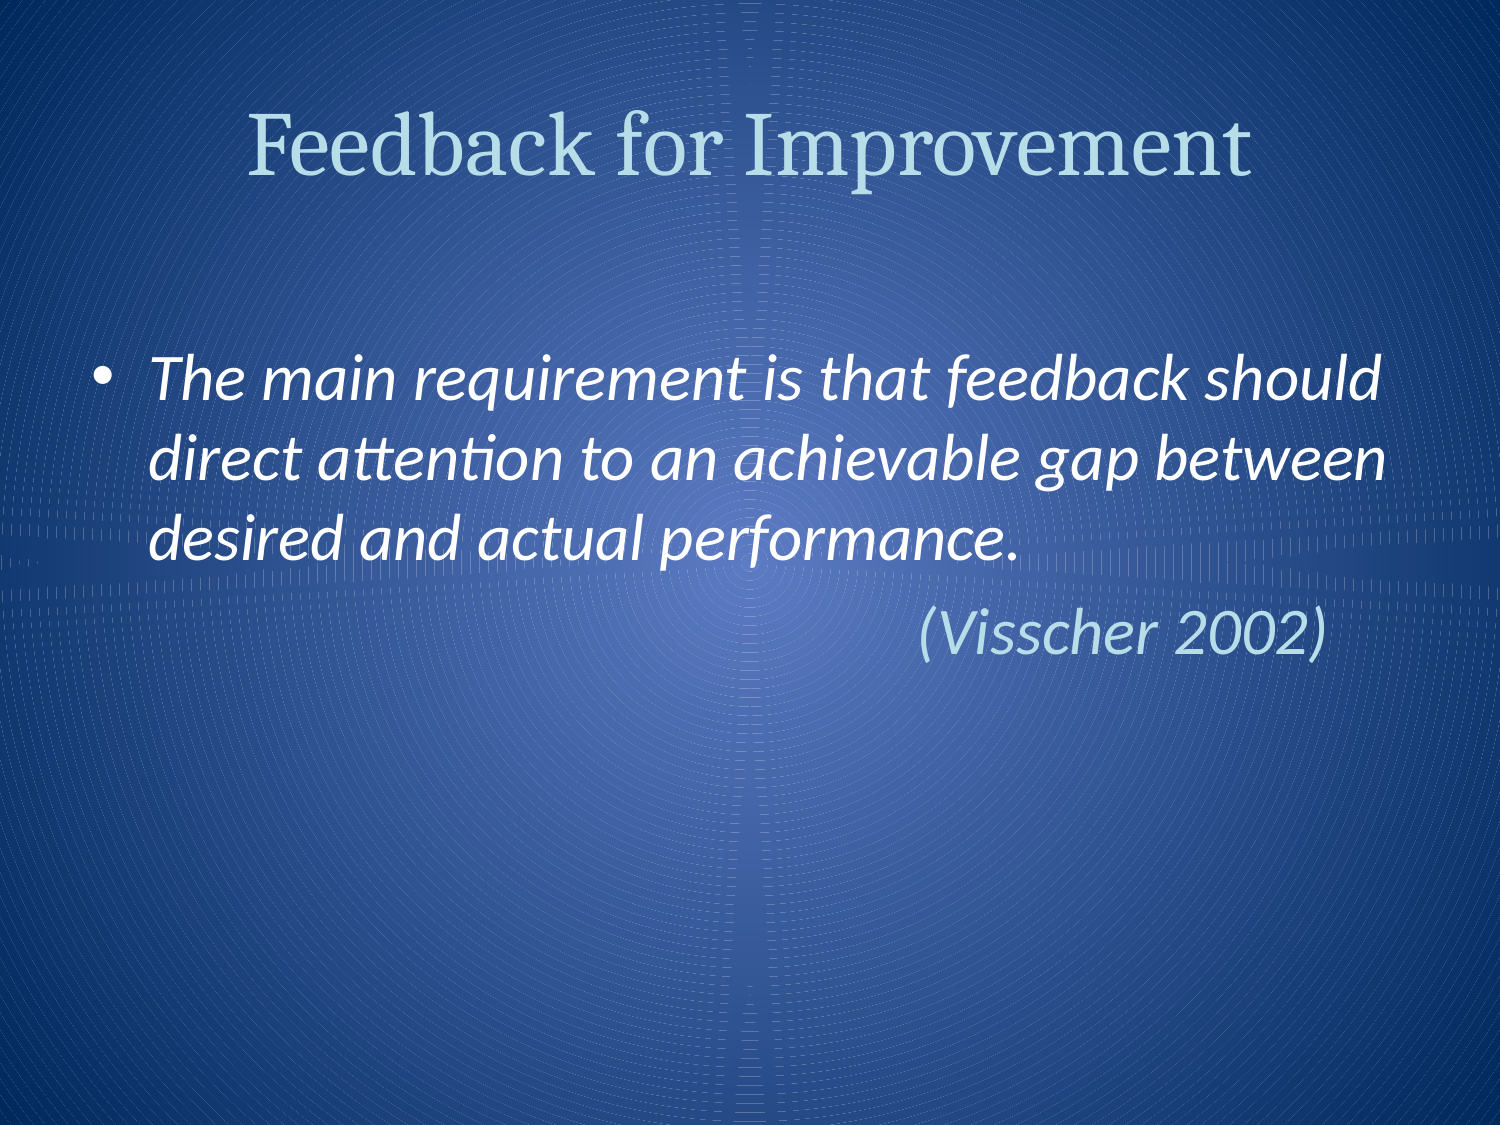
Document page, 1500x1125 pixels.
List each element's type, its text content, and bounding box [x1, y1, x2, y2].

list The main requirement is that feedback should direct attention to an achievable gap between desired and actual performance. (Visscher 2002) [76, 326, 1428, 863]
title Feedback for Improvement [74, 44, 1426, 233]
